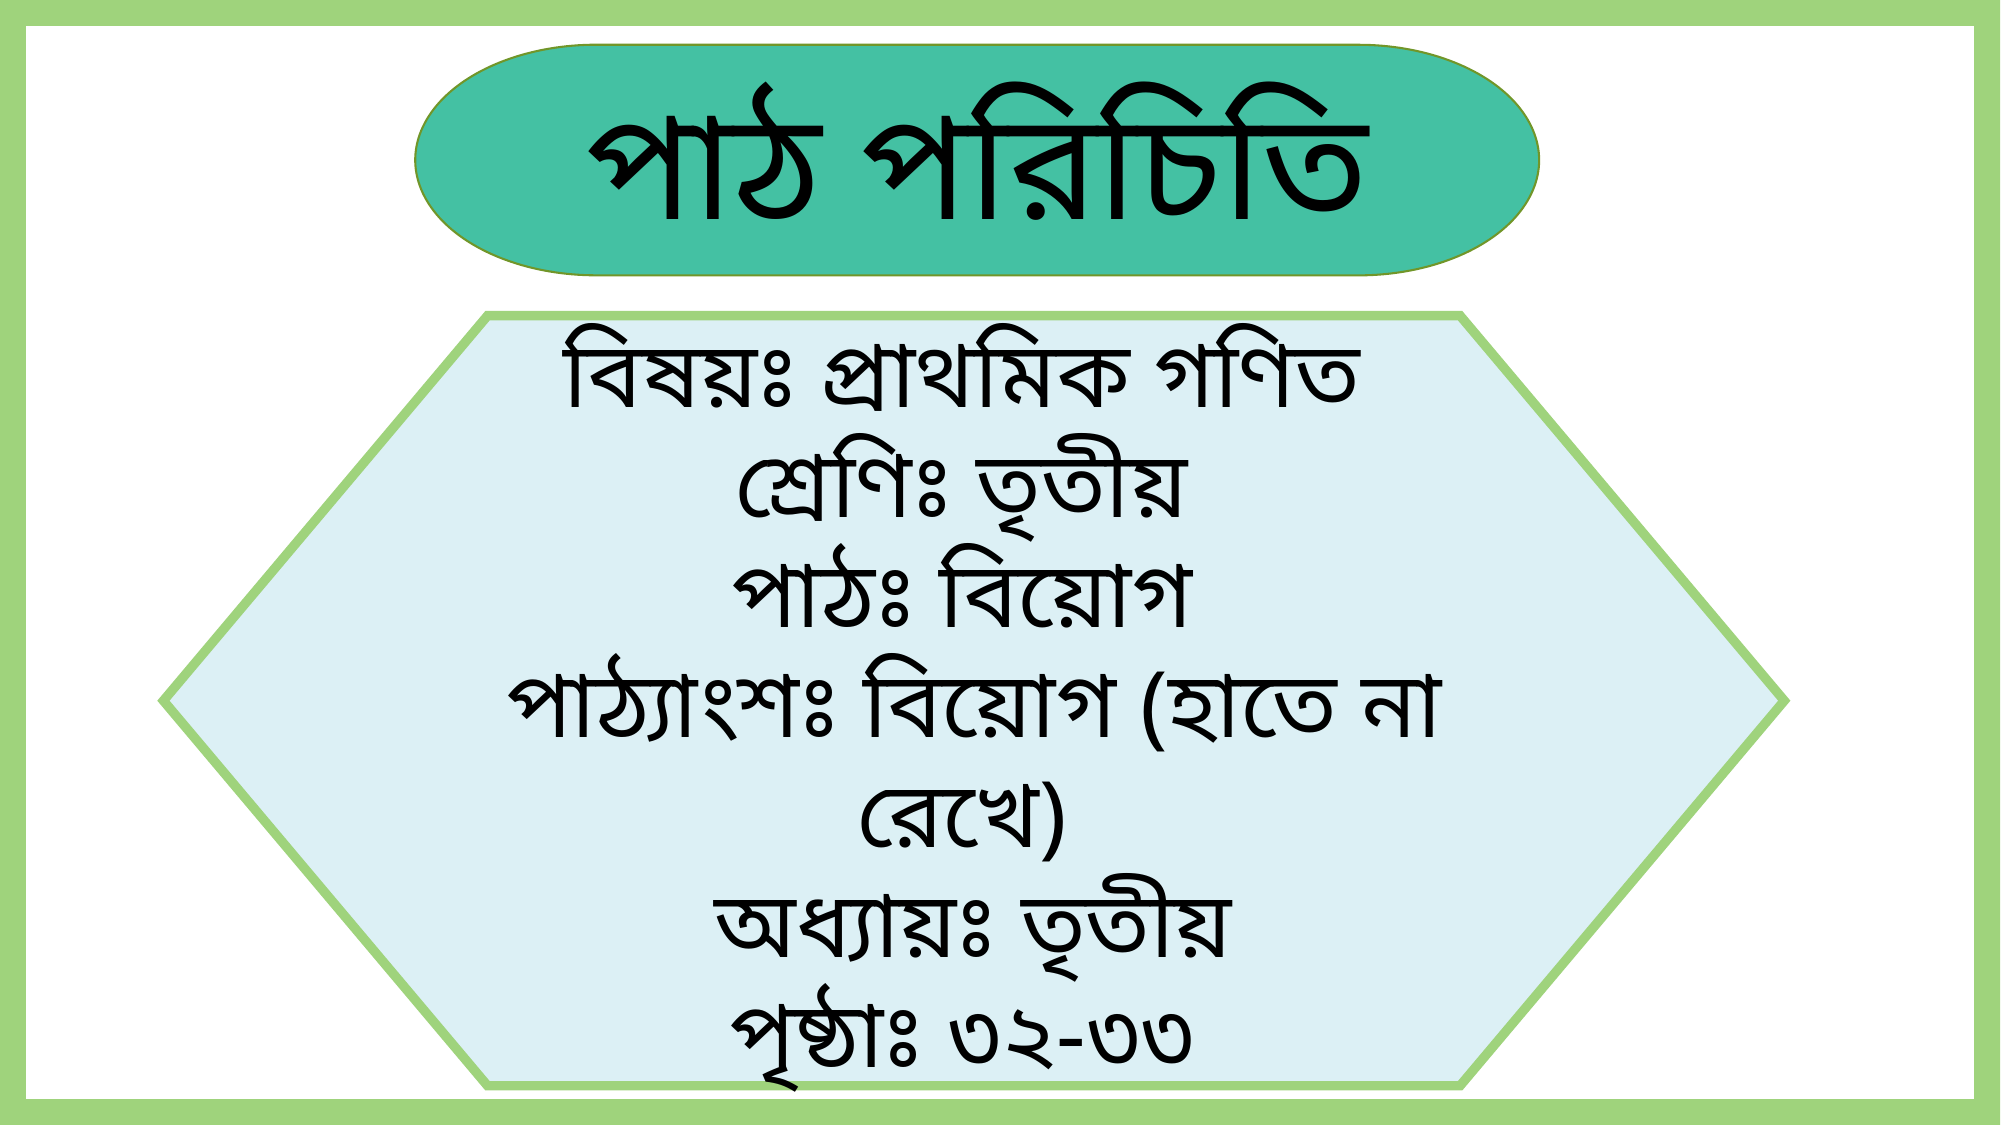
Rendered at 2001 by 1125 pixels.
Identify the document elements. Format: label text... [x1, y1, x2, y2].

text_box বিষয়ঃ প্রাথমিক গণিত শ্রেণিঃ তৃতীয় পাঠঃ বিয়োগ পাঠ্যাংশঃ বিয়োগ (হাতে না রেখে) অধ্যায়ঃ তৃতীয় পৃষ্ঠাঃ ৩২-৩৩ [162, 314, 1786, 1087]
text_box পাঠ পরিচিতি [414, 43, 1541, 277]
